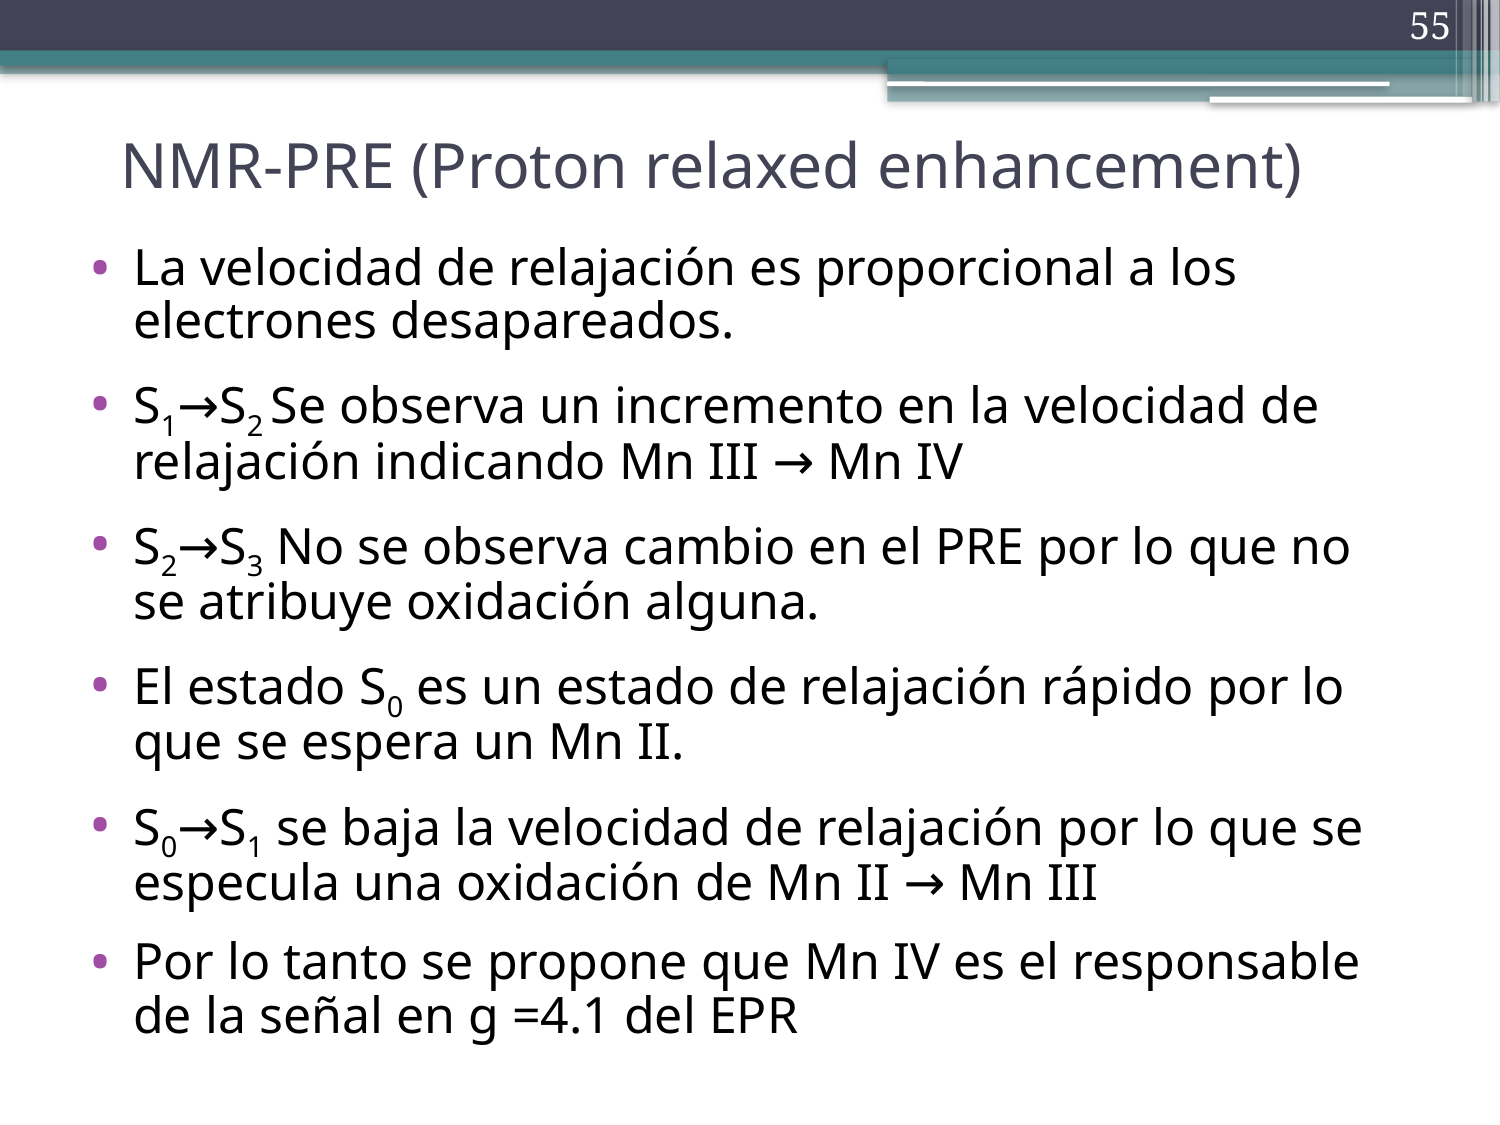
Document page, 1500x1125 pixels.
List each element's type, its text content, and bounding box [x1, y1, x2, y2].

slide_number 55 [1341, 0, 1466, 61]
title NMR-PRE (Proton relaxed enhancement) [105, 105, 1456, 223]
list La velocidad de relajación es proporcional a los electrones desapareados. S1→S2 Se observa un incremento en la velocidad de relajación indicando Mn III → Mn IV S2→S3 No se observa cambio en el PRE por lo que no se atribuye oxidación alguna. El estado S0 es un estado de relajación rápido por lo que se espera un Mn II. S0→S1 se baja la velocidad de relajación por lo que se especula una oxidación de Mn II → Mn III Por lo tanto se propone que Mn IV es el responsable de la señal en g =4.1 del EPR [58, 234, 1409, 1032]
